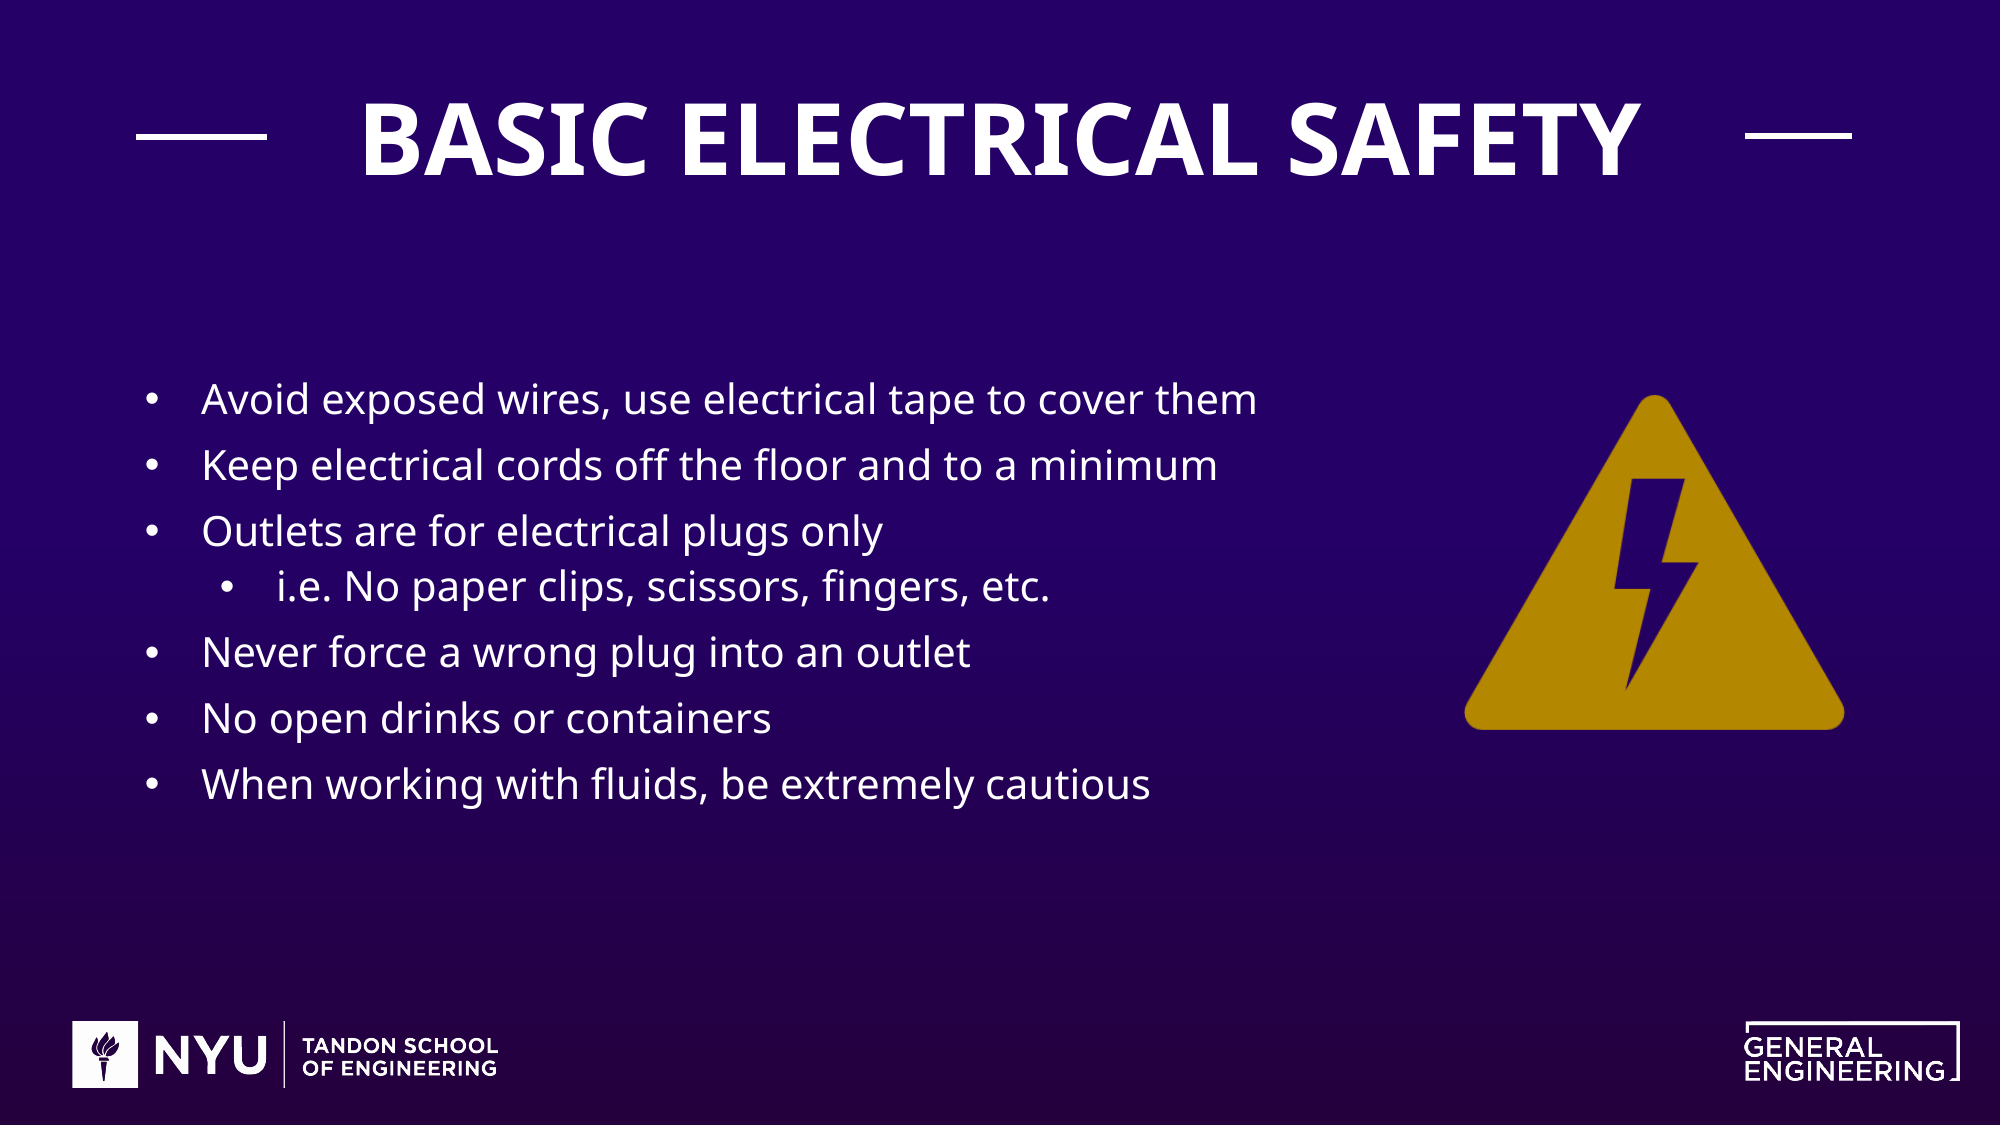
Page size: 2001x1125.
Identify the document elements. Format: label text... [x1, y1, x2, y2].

text_box BASIC ELECTRICAL SAFETY [7, 67, 1993, 203]
picture [72, 1021, 498, 1088]
picture [1744, 1021, 1961, 1081]
text_box Avoid exposed wires, use electrical tape to cover them Keep electrical cords off the floor and to a minimum Outlets are for electrical plugs only i.e. No paper clips, scissors, fingers, etc. Never force a wrong plug into an outlet No open drinks or containers When working with fluids, be extremely cautious [129, 272, 1866, 915]
picture [1443, 351, 1866, 774]
